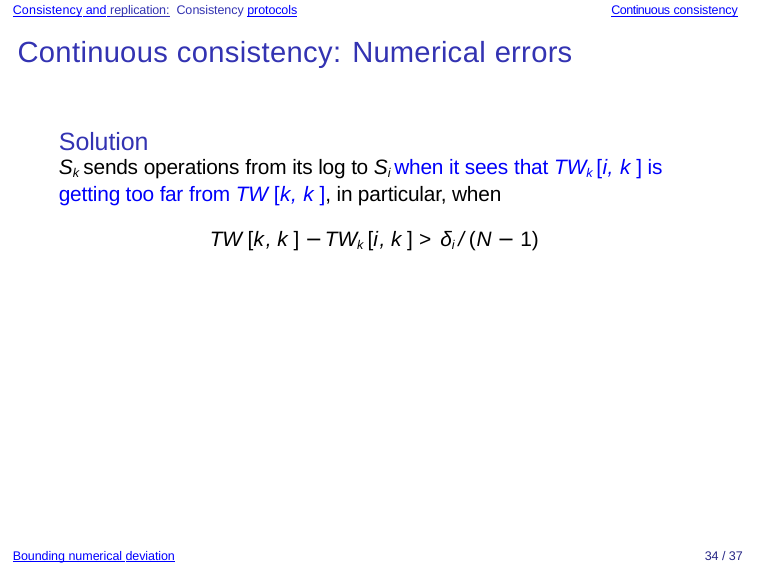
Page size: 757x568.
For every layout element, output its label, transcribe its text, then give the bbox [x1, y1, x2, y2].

text_box Continuous consistency [609, 0, 745, 18]
text_box 34 / 37 [702, 546, 745, 563]
text_box Continuous consistency: Numerical errors Solution Sk sends operations from its log to Si when it sees that TWk [i, k ] is getting too far from TW [k, k ], in particular, when TW [k, k ] −TWk [i, k ] > δi /(N − 1) [13, 31, 681, 253]
text_box Consistency and replication: Consistency protocols [10, 0, 300, 18]
text_box Bounding numerical deviation [10, 546, 179, 563]
